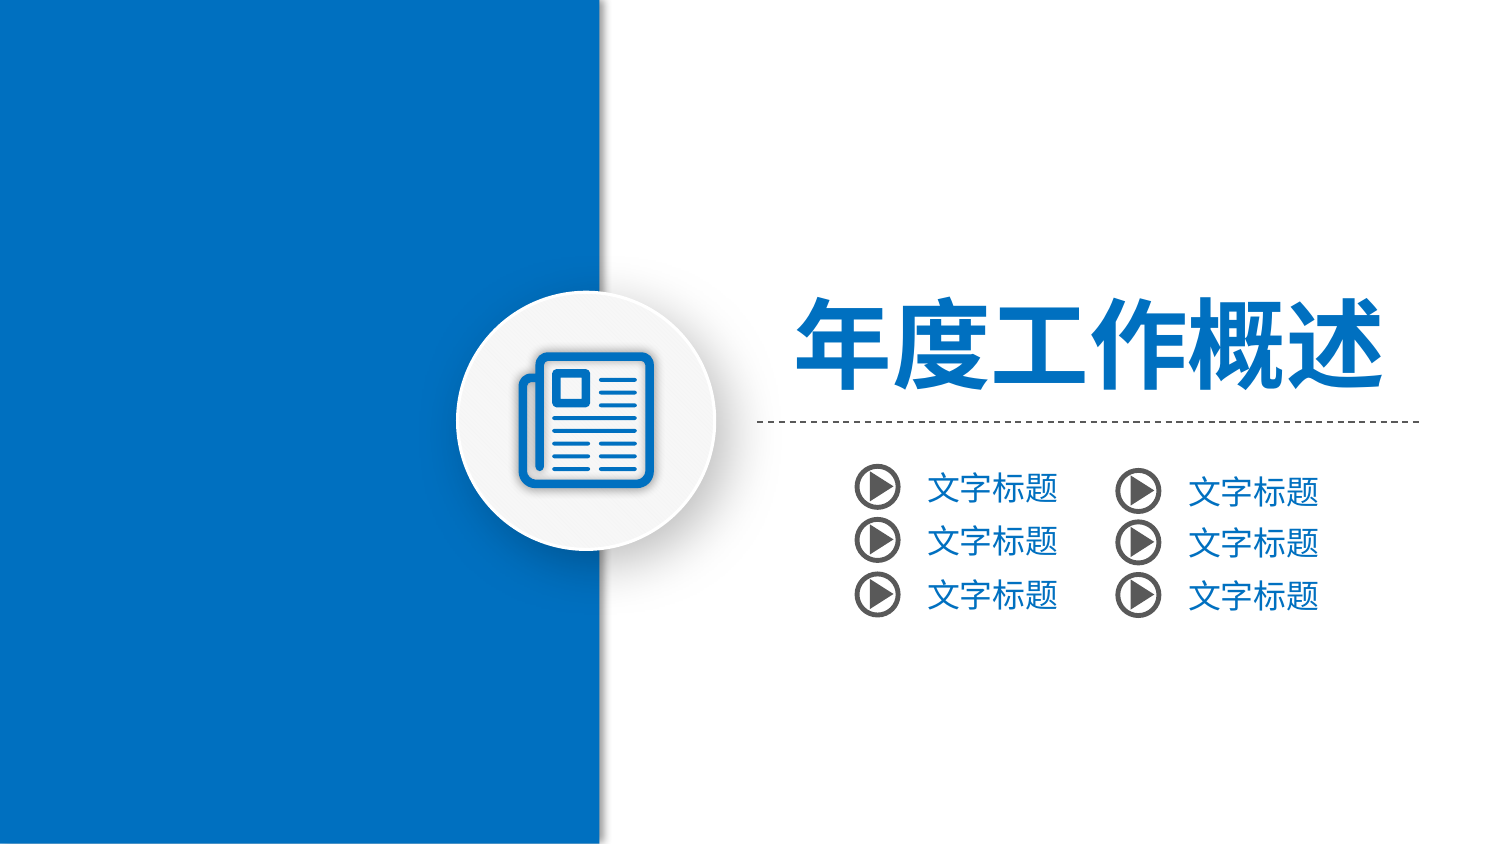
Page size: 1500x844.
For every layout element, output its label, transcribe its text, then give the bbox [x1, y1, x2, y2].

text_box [1115, 567, 1336, 624]
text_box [854, 512, 1075, 566]
text_box 年度工作概述 [723, 277, 1455, 408]
text_box [455, 290, 717, 552]
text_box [518, 352, 655, 489]
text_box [1115, 463, 1336, 514]
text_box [854, 459, 1075, 512]
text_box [854, 567, 1075, 623]
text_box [1115, 514, 1336, 567]
text_box [0, 0, 601, 844]
